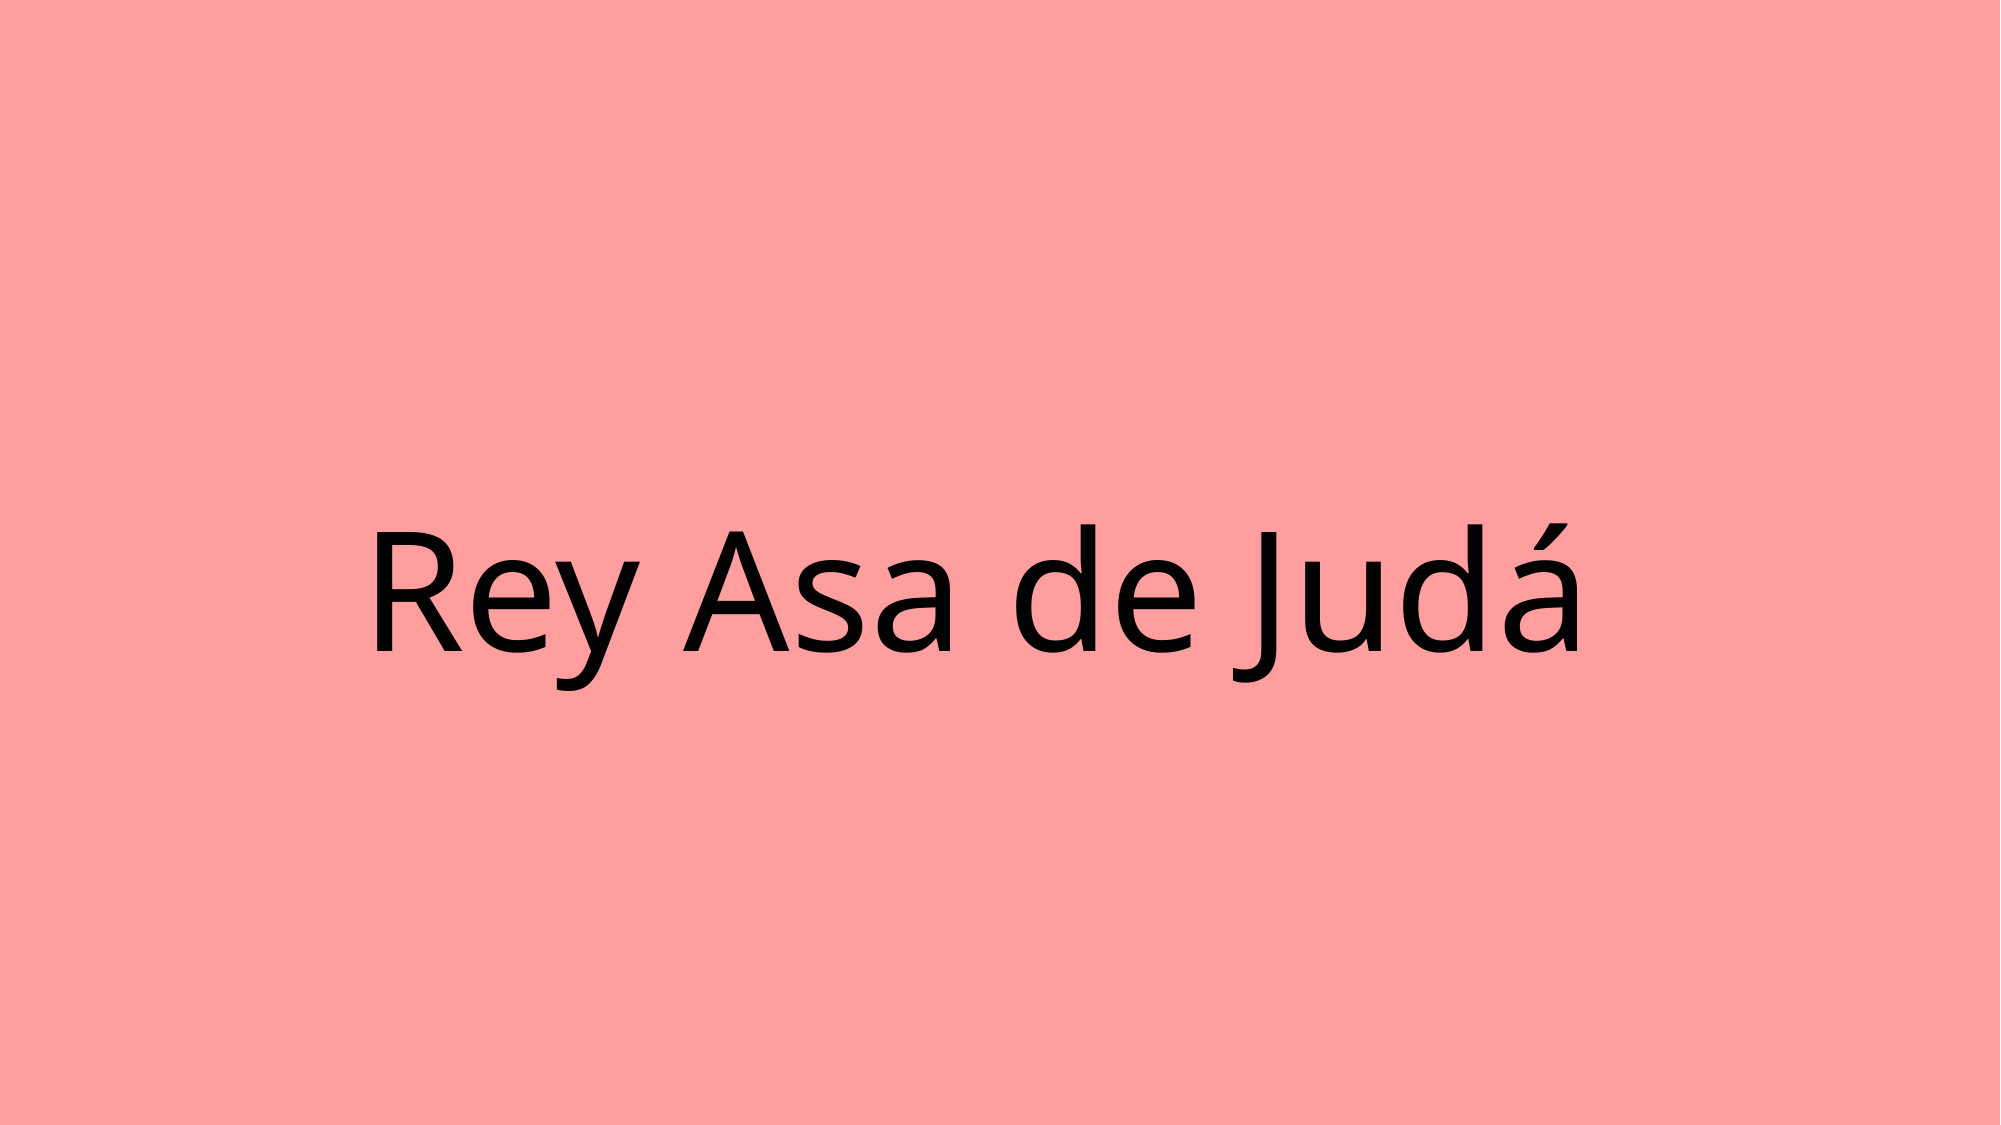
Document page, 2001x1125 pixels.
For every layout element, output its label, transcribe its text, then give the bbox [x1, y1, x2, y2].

title Rey Asa de Judá [135, 488, 1861, 707]
